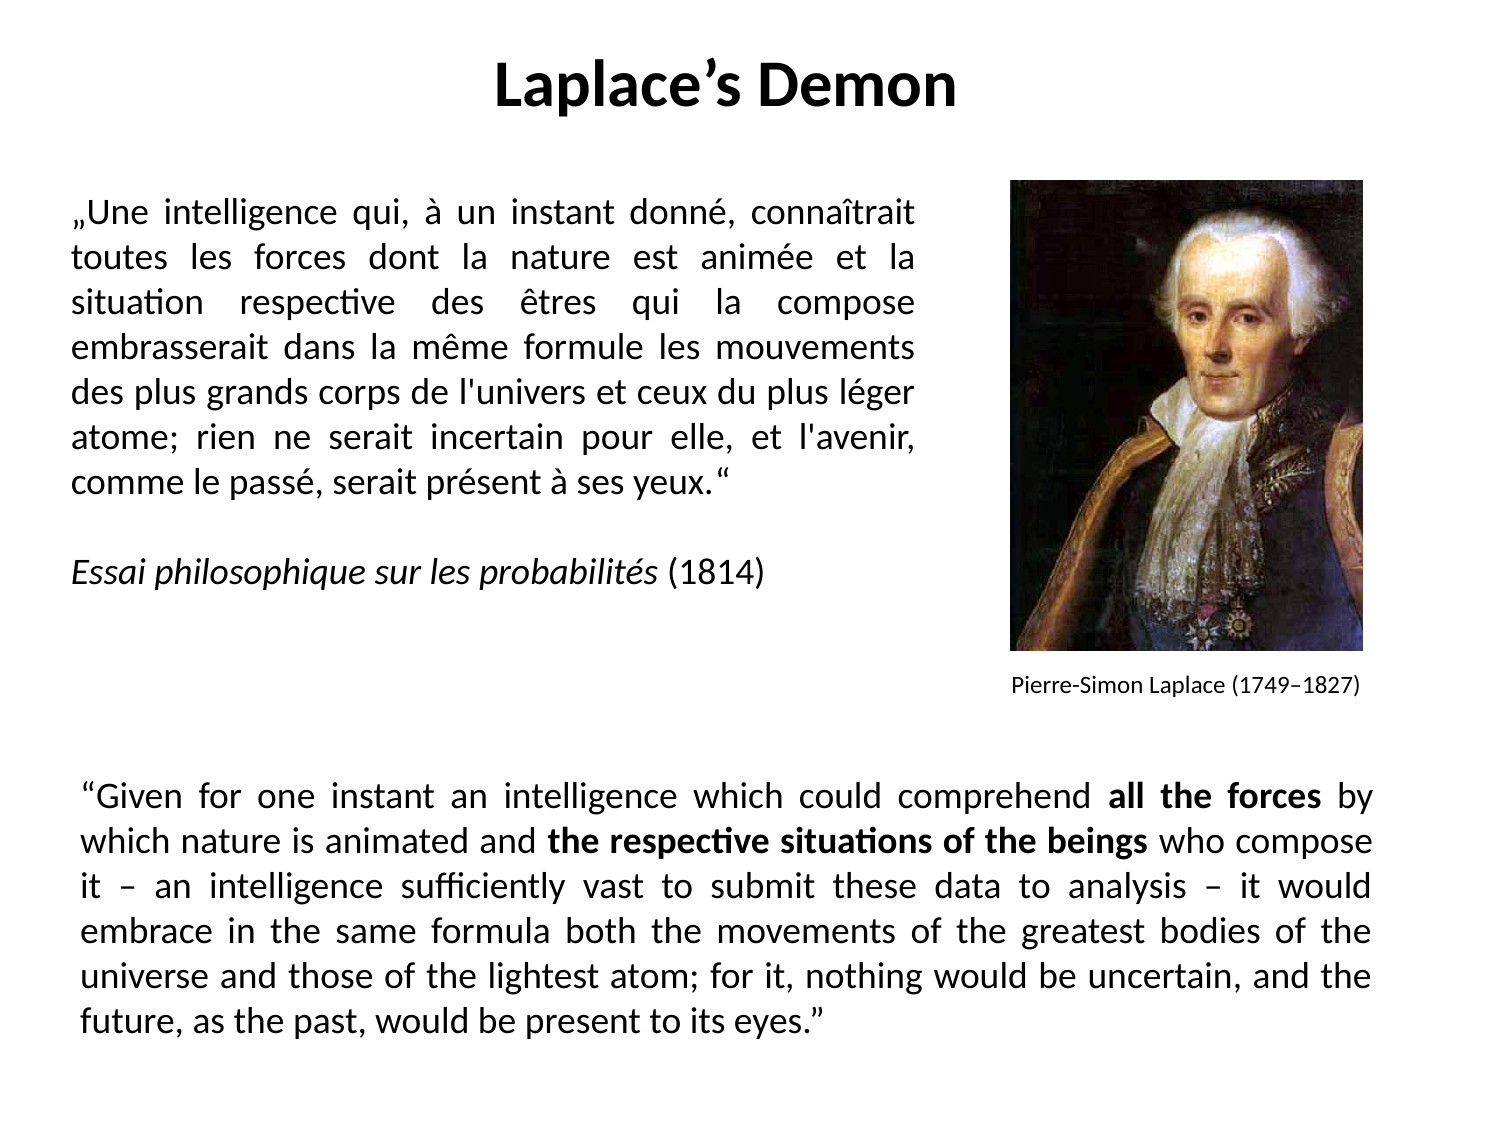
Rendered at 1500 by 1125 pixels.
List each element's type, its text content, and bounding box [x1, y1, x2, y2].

text_box “Given for one instant an intelligence which could comprehend all the forces by which nature is animated and the respective situations of the beings who compose it – an intelligence sufficiently vast to submit these data to analysis – it would embrace in the same formula both the movements of the greatest bodies of the universe and those of the lightest atom; for it, nothing would be uncertain, and the future, as the past, would be present to its eyes.” [65, 763, 1389, 1049]
text_box „Une intelligence qui, à un instant donné, connaîtrait toutes les forces dont la nature est animée et la situation respective des êtres qui la compose embrasserait dans la même formule les mouvements des plus grands corps de l'univers et ceux du plus léger atome; rien ne serait incertain pour elle, et l'avenir, comme le passé, serait présent à ses yeux.“ Essai philosophique sur les probabilités (1814) [56, 179, 932, 600]
text_box Pierre-Simon Laplace (1749–1827) [996, 661, 1377, 706]
text_box Laplace’s Demon [479, 32, 974, 128]
picture [1009, 179, 1364, 651]
